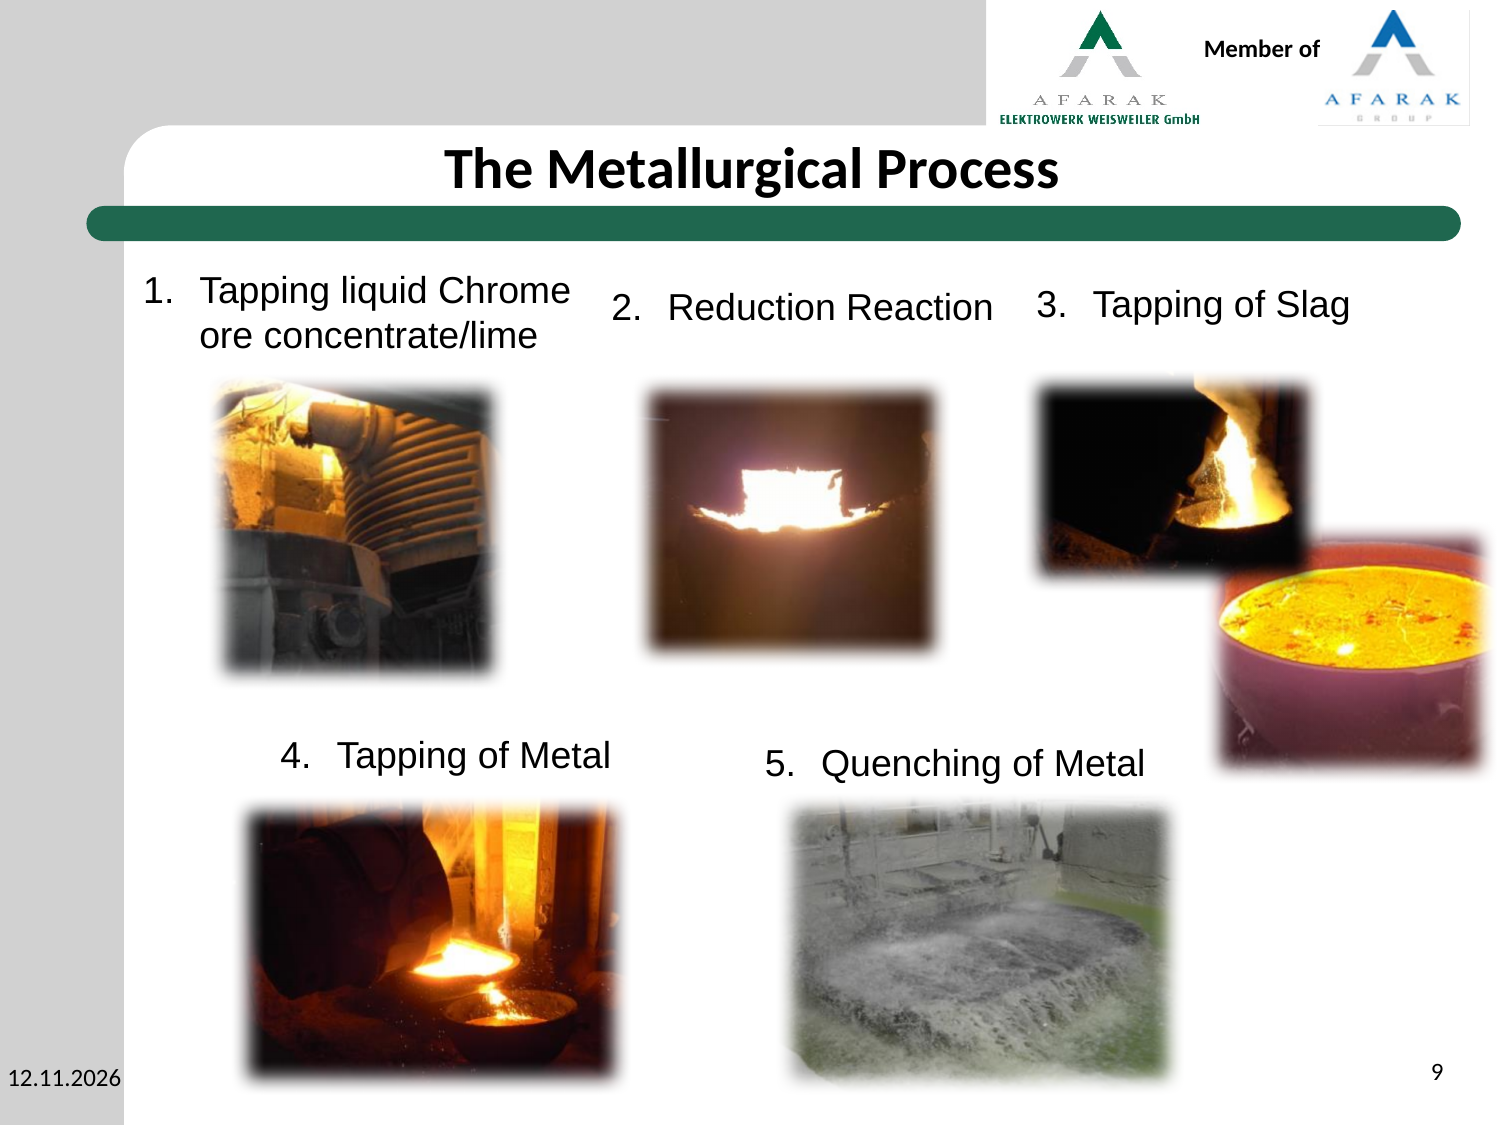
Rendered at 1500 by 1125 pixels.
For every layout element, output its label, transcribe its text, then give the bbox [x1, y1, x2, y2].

picture [1217, 504, 1482, 801]
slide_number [0, 1046, 148, 1107]
text_box Tapping liquid Chrome ore concentrate/lime [128, 258, 625, 364]
picture [775, 792, 1186, 1096]
picture [229, 794, 633, 1096]
text_box Reduction Reaction [596, 275, 1022, 336]
picture [206, 372, 510, 691]
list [1021, 367, 1326, 594]
text_box Tapping of Metal [265, 723, 632, 784]
title The Metallurgical Process [76, 123, 1427, 194]
text_box Quenching of Metal [750, 731, 1197, 792]
picture [631, 372, 952, 670]
picture [998, 8, 1201, 123]
text_box Tapping of Slag [1021, 272, 1412, 333]
picture [1318, 10, 1471, 127]
slide_number 9 [1189, 1040, 1459, 1101]
